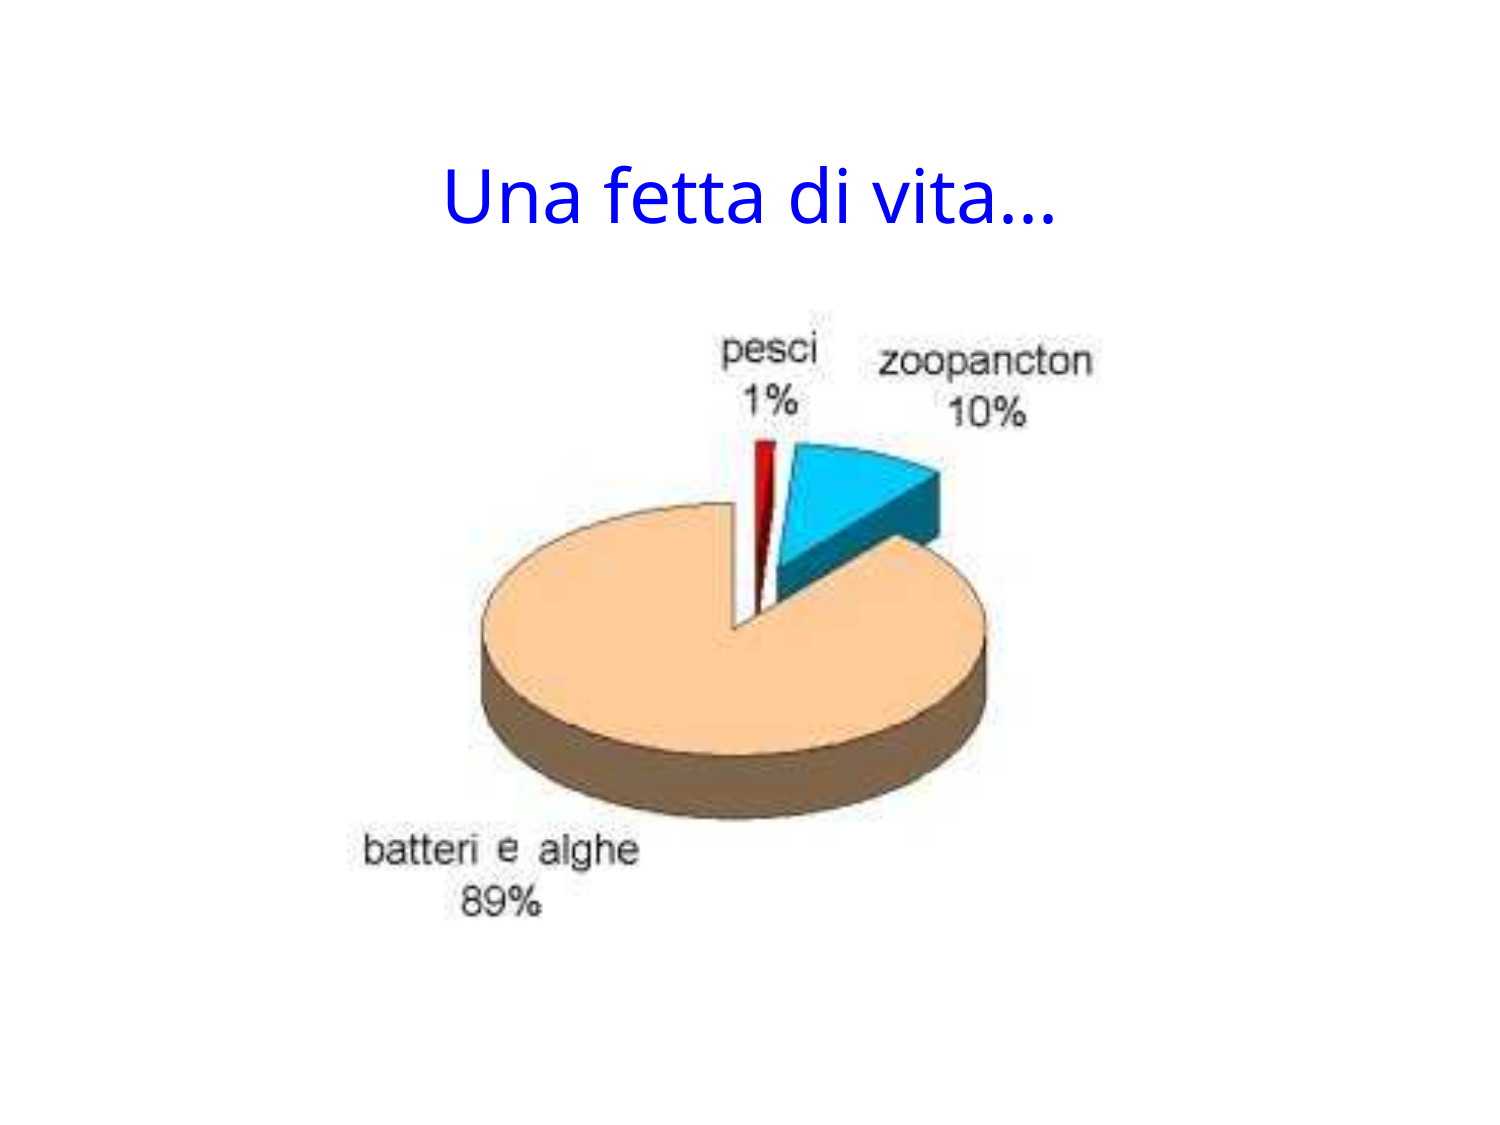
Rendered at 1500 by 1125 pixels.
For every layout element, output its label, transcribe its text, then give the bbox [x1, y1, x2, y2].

picture [274, 287, 1188, 973]
title Una fetta di vita... [112, 99, 1388, 288]
